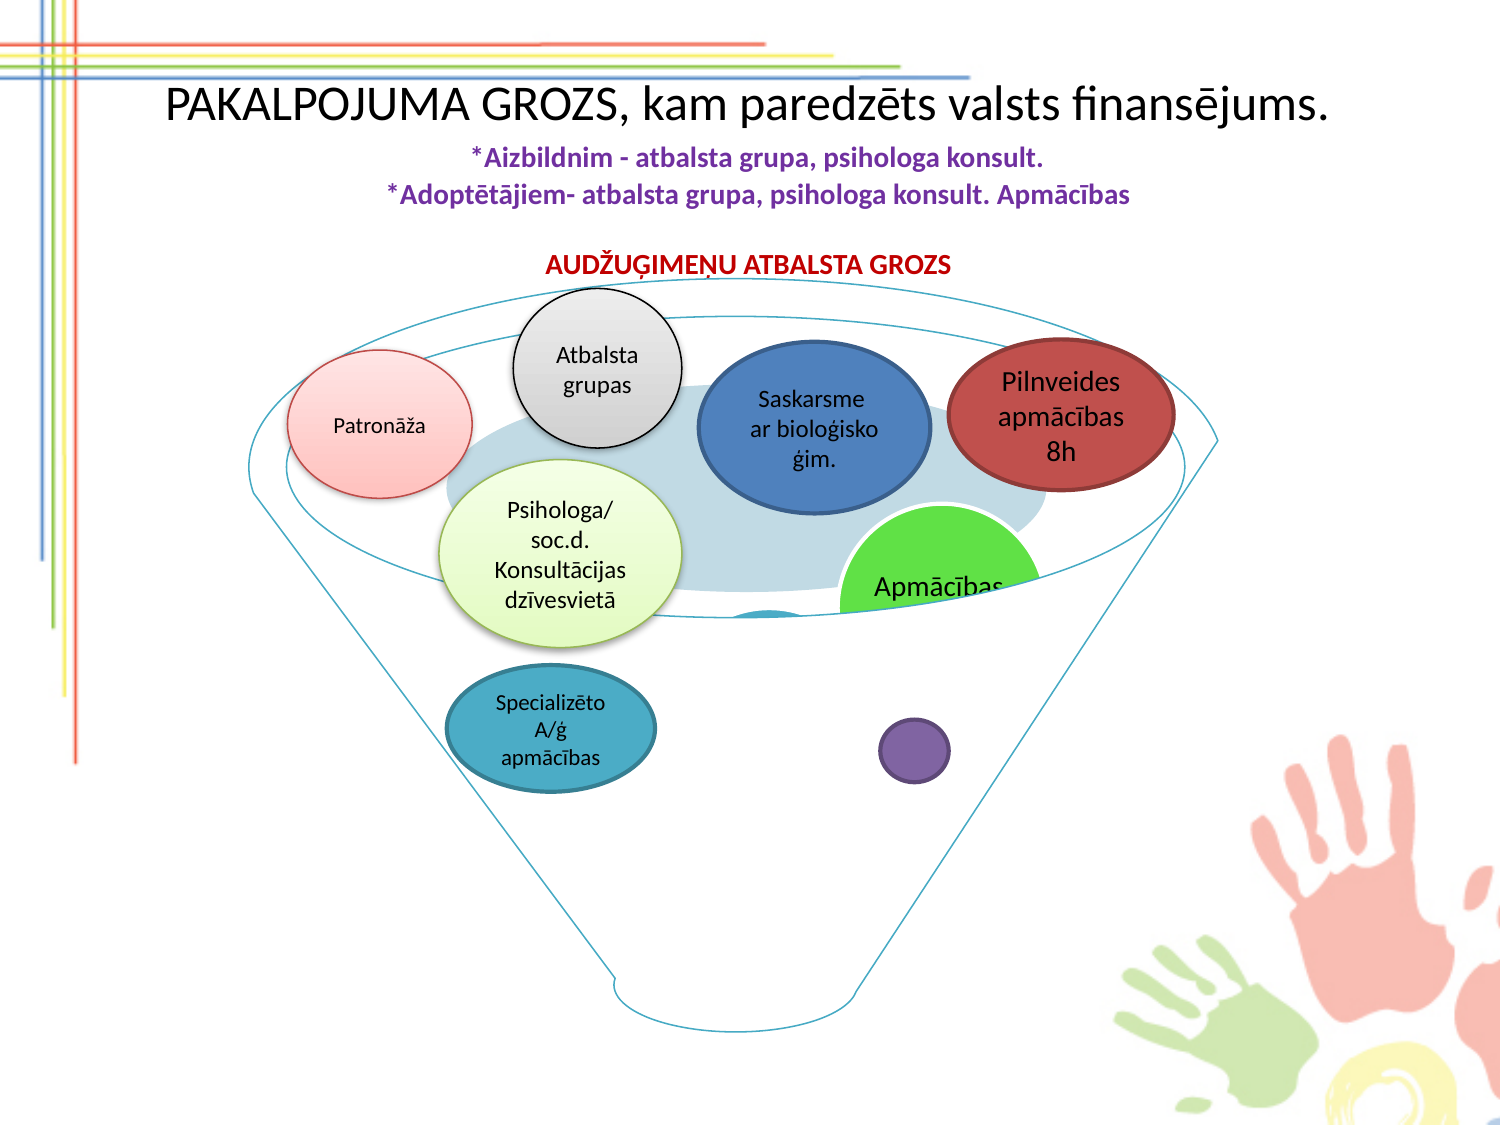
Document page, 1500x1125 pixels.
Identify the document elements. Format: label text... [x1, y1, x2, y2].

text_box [248, 278, 1223, 1093]
picture [0, 0, 1500, 1125]
title PAKALPOJUMA GROZS, kam paredzēts valsts finansējums. *Aizbildnim - atbalsta grupa, psihologa konsult. *Adoptētājiem- atbalsta grupa, psihologa konsult. Apmācības AUDŽUĢIMEŅU ATBALSTA GROZS [73, 62, 1424, 238]
